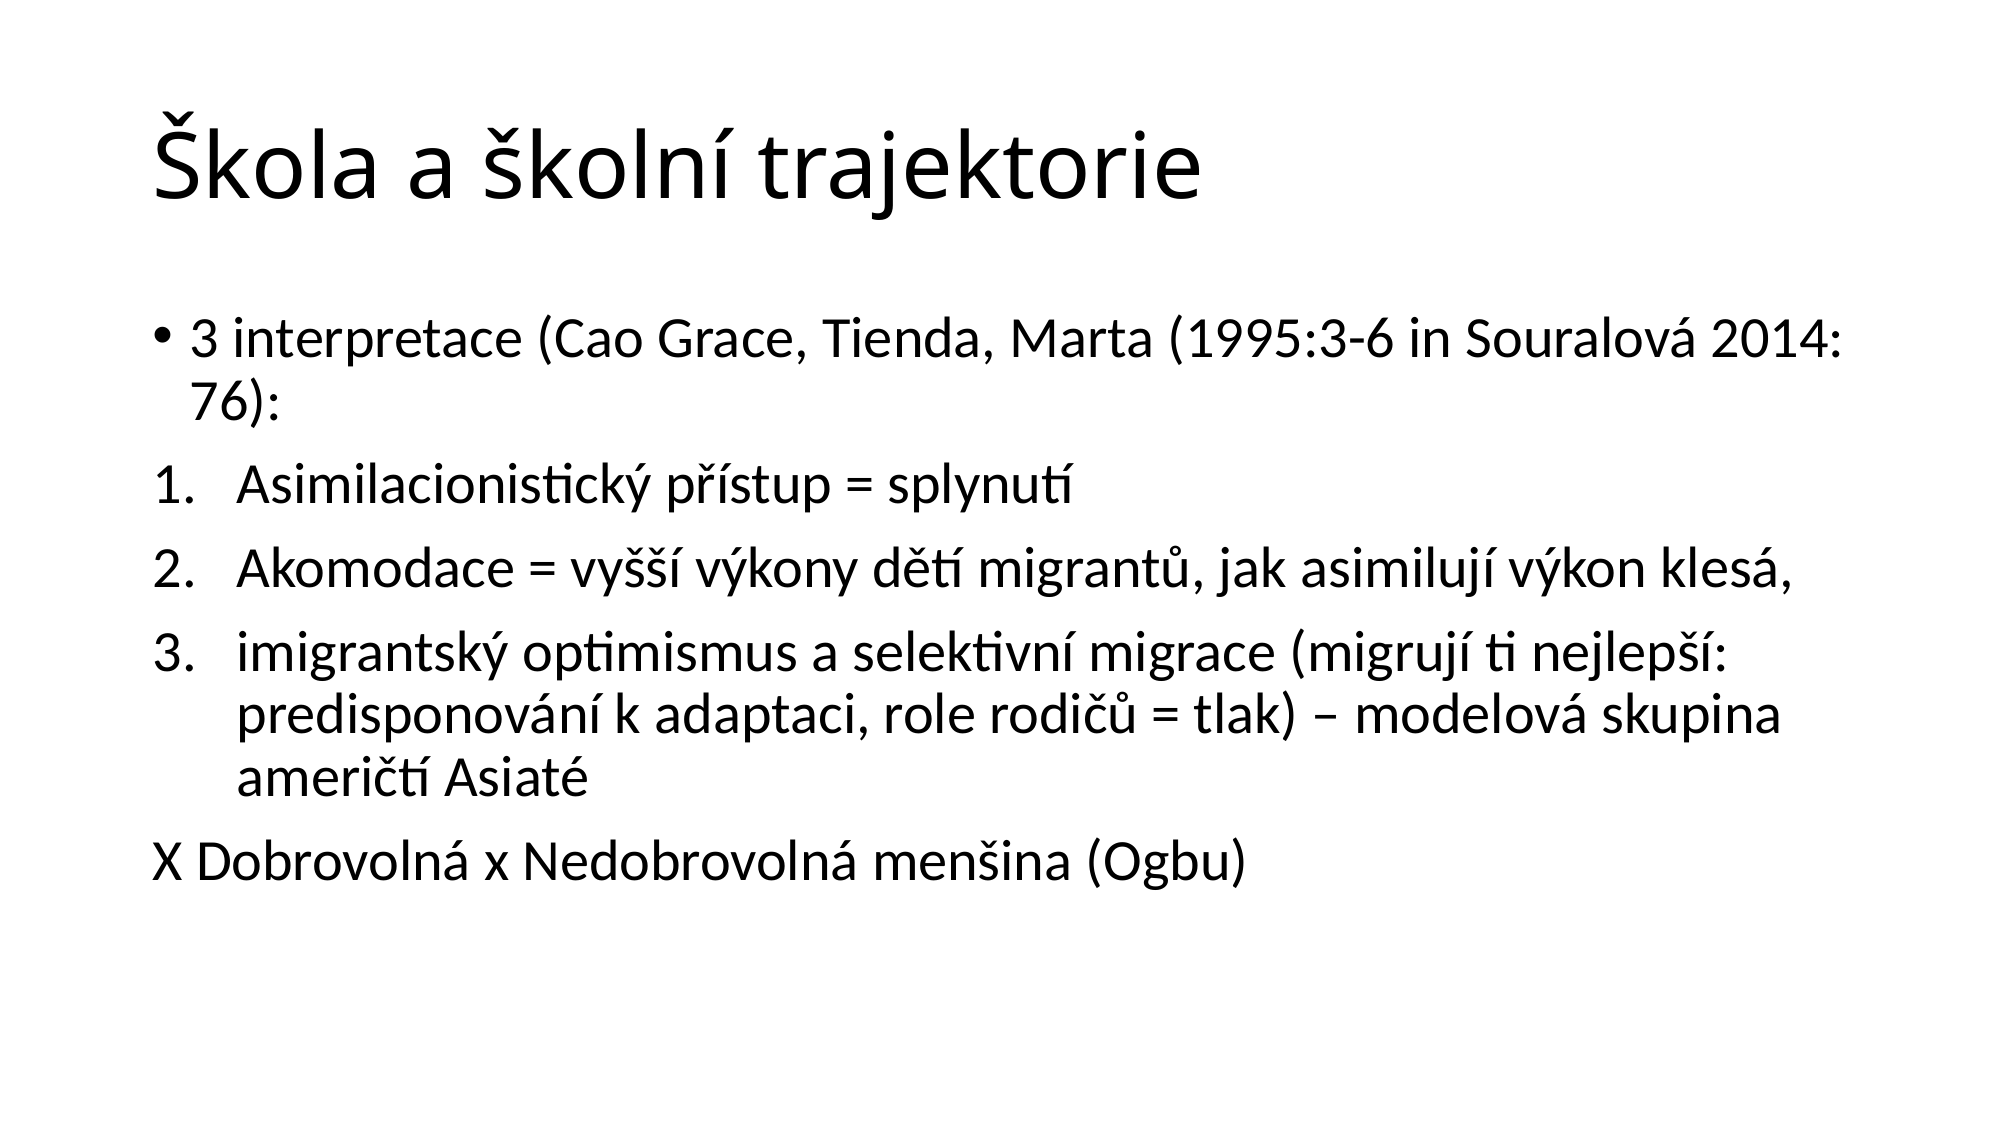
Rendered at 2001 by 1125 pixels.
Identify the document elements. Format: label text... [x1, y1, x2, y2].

list 3 interpretace (Cao Grace, Tienda, Marta (1995:3-6 in Souralová 2014: 76): Asimilacionistický přístup = splynutí Akomodace = vyšší výkony dětí migrantů, jak asimilují výkon klesá, imigrantský optimismus a selektivní migrace (migrují ti nejlepší: predisponování k adaptaci, role rodičů = tlak) – modelová skupina američtí Asiaté X Dobrovolná x Nedobrovolná menšina (Ogbu) [137, 299, 1863, 1014]
title Škola a školní trajektorie [137, 59, 1863, 278]
